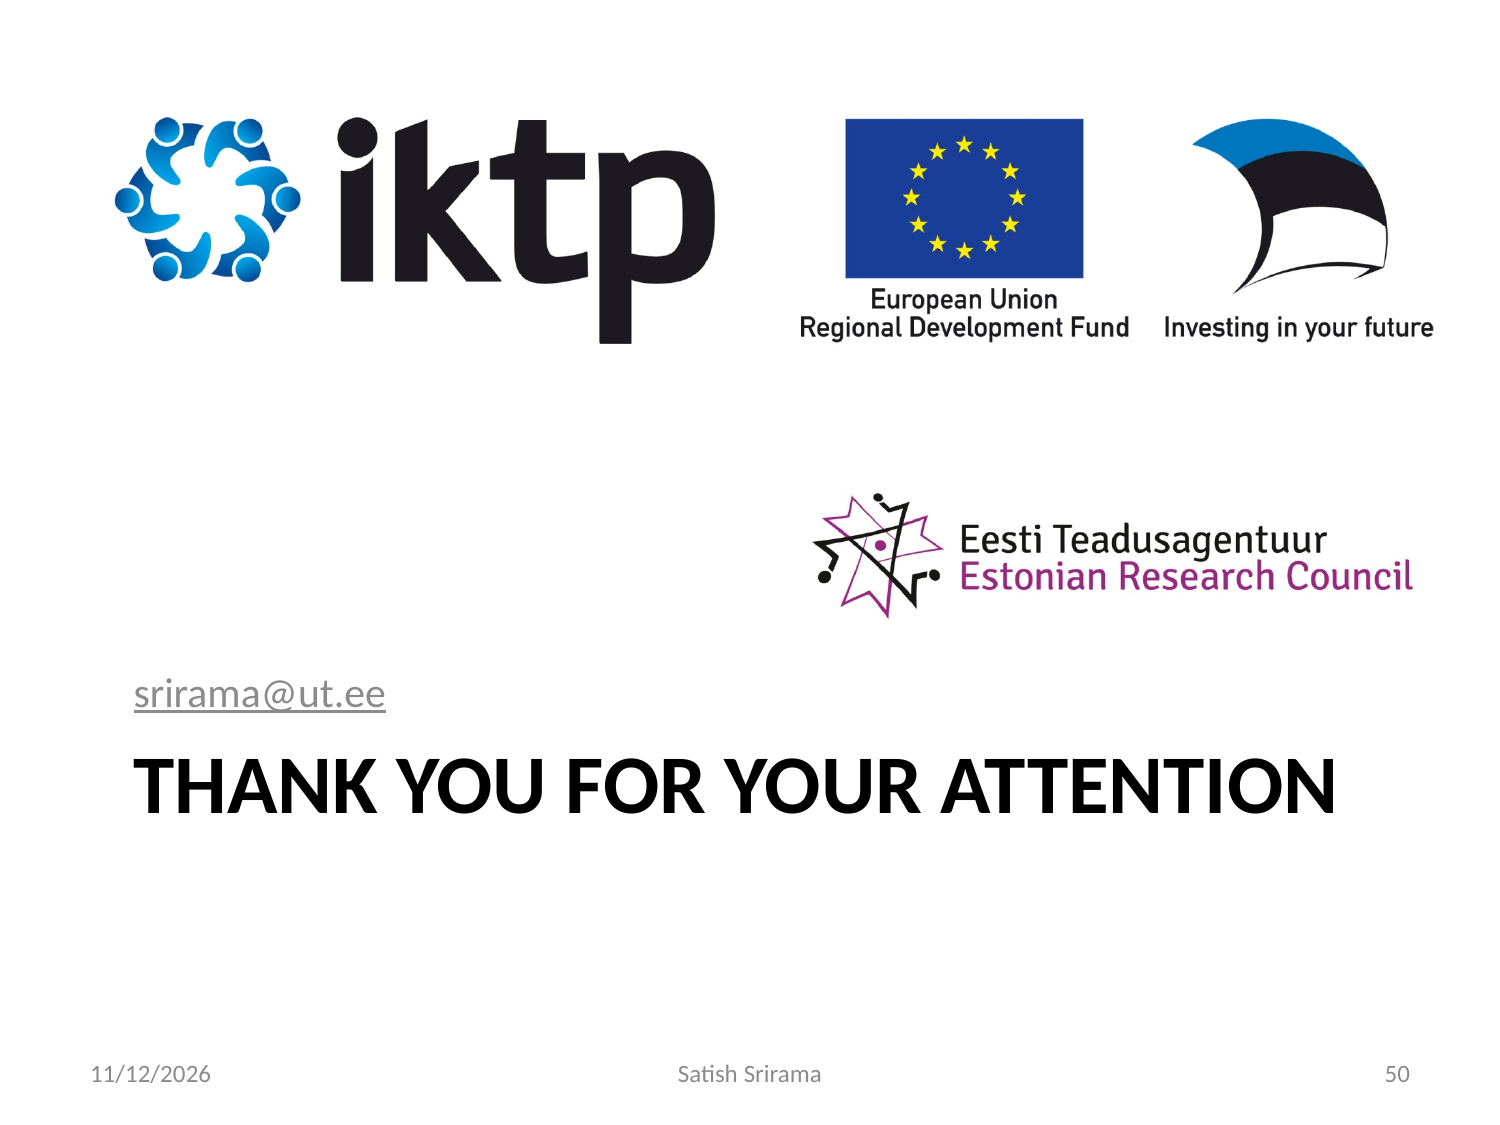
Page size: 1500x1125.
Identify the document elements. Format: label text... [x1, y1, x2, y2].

title Thank you for your attention [118, 723, 1394, 947]
picture [12, 24, 1499, 713]
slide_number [75, 1042, 425, 1103]
list srirama@ut.ee [118, 476, 1394, 723]
slide_number 50 [1074, 1042, 1425, 1103]
footer Satish Srirama [512, 1042, 988, 1103]
